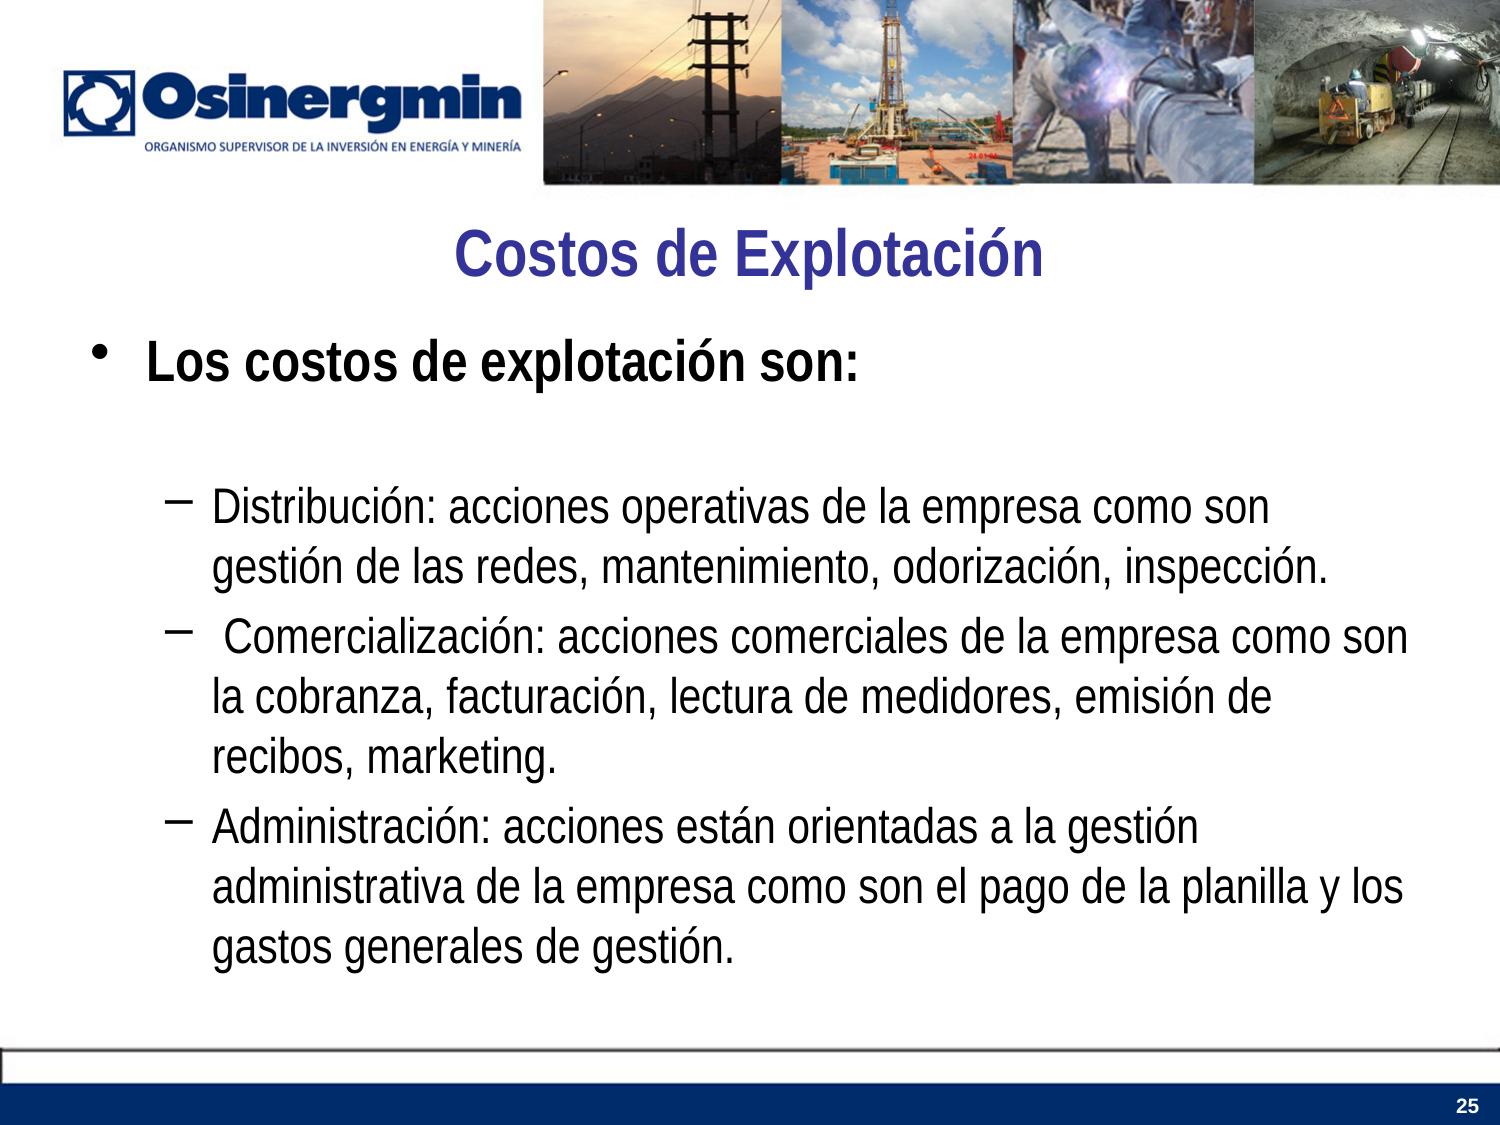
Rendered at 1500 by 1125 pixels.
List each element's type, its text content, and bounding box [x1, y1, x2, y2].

slide_number 25 [1326, 1085, 1495, 1122]
list Los costos de explotación son: Distribución: acciones operativas de la empresa como son gestión de las redes, mantenimiento, odorización, inspección. Comercialización: acciones comerciales de la empresa como son la cobranza, facturación, lectura de medidores, emisión de recibos, marketing. Administración: acciones están orientadas a la gestión administrativa de la empresa como son el pago de la planilla y los gastos generales de gestión. [75, 316, 1425, 1059]
title Costos de Explotación [75, 184, 1425, 315]
picture [0, 0, 1500, 1125]
